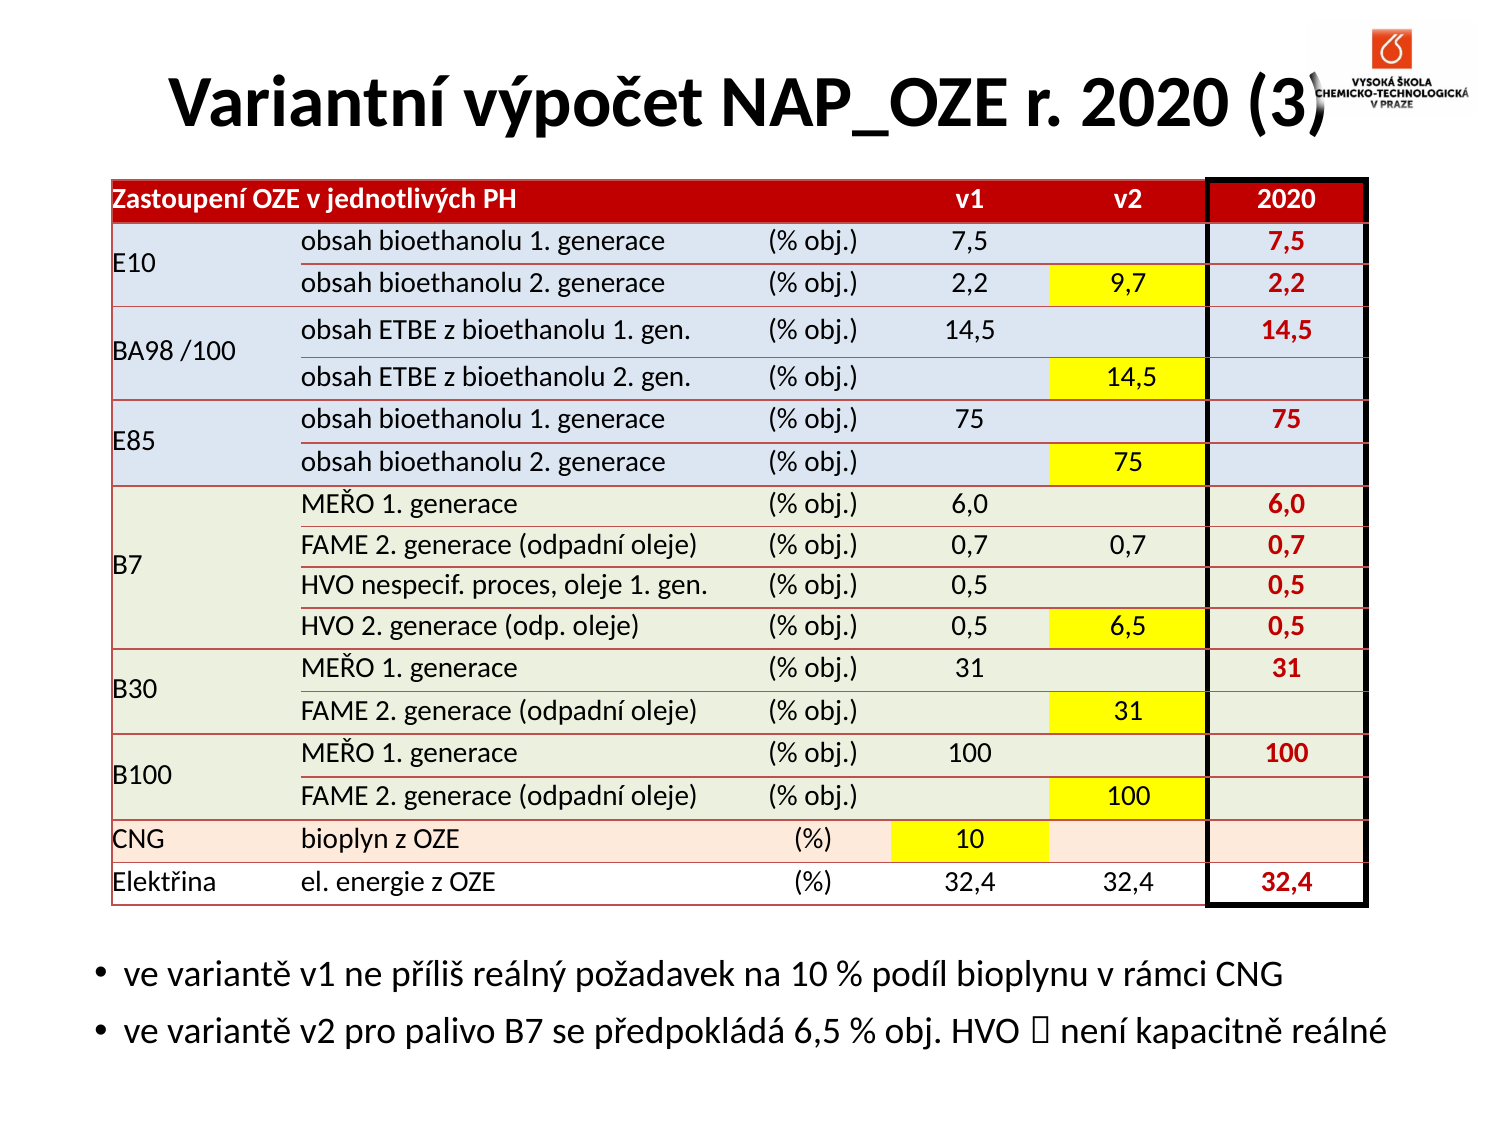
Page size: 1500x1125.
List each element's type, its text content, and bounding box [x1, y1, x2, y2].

title Variantní výpočet NAP_OZE r. 2020 (3) [75, 45, 1425, 149]
table_header [736, 181, 891, 222]
table_cell [1210, 358, 1363, 399]
table_cell [891, 778, 1049, 819]
table_cell [891, 358, 1049, 399]
table_cell 0,5 [891, 609, 1049, 648]
table_cell 75 [891, 401, 1049, 442]
table_cell 14,5 [1210, 307, 1363, 357]
table_cell 31 [1210, 650, 1363, 691]
table_cell FAME 2. generace (odpadní oleje) [301, 778, 736, 819]
table_cell (% obj.) [736, 224, 891, 263]
table_cell (%) [736, 863, 891, 904]
table_cell obsah bioethanolu 1. generace [301, 224, 736, 263]
table_cell 75 [1210, 401, 1363, 442]
table_cell BA98 /100 [113, 307, 301, 399]
table_header Zastoupení OZE v jednotlivých PH [113, 181, 736, 222]
table_cell 6,5 [1049, 609, 1205, 648]
table_cell 0,7 [891, 527, 1049, 566]
table_cell 2,2 [891, 265, 1049, 306]
table_cell 100 [1210, 735, 1363, 776]
table_cell MEŘO 1. generace [301, 487, 736, 526]
table_cell [1210, 821, 1363, 862]
table_cell (% obj.) [736, 735, 891, 776]
table_cell (%) [736, 821, 891, 862]
table_cell (% obj.) [736, 401, 891, 442]
table_cell obsah ETBE z bioethanolu 1. gen. [301, 307, 736, 357]
picture [1304, 18, 1479, 118]
table_cell 100 [891, 735, 1049, 776]
table_cell MEŘO 1. generace [301, 650, 736, 691]
table_cell obsah bioethanolu 2. generace [301, 265, 736, 306]
table_cell B7 [113, 487, 301, 648]
table_header v2 [1049, 181, 1205, 222]
table_header v1 [891, 181, 1049, 222]
text_box ve variantě v1 ne příliš reálný požadavek na 10 % podíl bioplynu v rámci CNG ve variantě v2 pro palivo B7 se předpokládá 6,5 % obj. HVO  není kapacitně reálné [78, 940, 1441, 1061]
table_cell 7,5 [891, 224, 1049, 263]
table_cell 6,0 [1210, 487, 1363, 526]
table_cell 0,5 [1210, 609, 1363, 648]
table_cell 9,7 [1049, 265, 1205, 306]
table_cell 31 [891, 650, 1049, 691]
table_cell 0,7 [1049, 527, 1205, 566]
table_cell 32,4 [1049, 863, 1205, 904]
table_cell 0,5 [1210, 568, 1363, 607]
table_cell 100 [1049, 778, 1205, 819]
table_cell [1049, 650, 1205, 691]
table_cell 0,5 [891, 568, 1049, 607]
table_cell (% obj.) [736, 487, 891, 526]
table_cell 31 [1049, 692, 1205, 733]
table_cell bioplyn z OZE [301, 821, 736, 862]
table_cell B100 [113, 735, 301, 819]
table_cell [1049, 821, 1205, 862]
table_cell E85 [113, 401, 301, 485]
table_cell MEŘO 1. generace [301, 735, 736, 776]
table_cell [1049, 224, 1205, 263]
table_cell el. energie z OZE [301, 863, 736, 904]
table_cell FAME 2. generace (odpadní oleje) [301, 692, 736, 733]
table_cell (% obj.) [736, 307, 891, 357]
table_cell CNG [113, 821, 301, 862]
table_cell HVO 2. generace (odp. oleje) [301, 609, 736, 648]
table_cell (% obj.) [736, 650, 891, 691]
table_cell 7,5 [1210, 224, 1363, 263]
table_cell obsah ETBE z bioethanolu 2. gen. [301, 358, 736, 399]
table_cell HVO nespecif. proces, oleje 1. gen. [301, 568, 736, 607]
table_cell Elektřina [113, 863, 301, 904]
table_cell FAME 2. generace (odpadní oleje) [301, 527, 736, 566]
table_cell 14,5 [891, 307, 1049, 357]
table_cell 10 [891, 821, 1049, 862]
table_cell (% obj.) [736, 444, 891, 485]
table_cell 14,5 [1049, 358, 1205, 399]
table_cell (% obj.) [736, 568, 891, 607]
table_cell (% obj.) [736, 609, 891, 648]
table_cell [891, 444, 1049, 485]
table_cell (% obj.) [736, 527, 891, 566]
table_cell obsah bioethanolu 2. generace [301, 444, 736, 485]
table_cell 6,0 [891, 487, 1049, 526]
table_cell 75 [1049, 444, 1205, 485]
table_cell 32,4 [891, 863, 1049, 904]
table_cell 32,4 [1210, 863, 1363, 902]
table_cell [1049, 307, 1205, 357]
table_cell [1210, 692, 1363, 733]
table_header 2020 [1210, 183, 1363, 222]
table_cell (% obj.) [736, 692, 891, 733]
table_cell [891, 692, 1049, 733]
table_cell [1049, 568, 1205, 607]
table_cell [1049, 401, 1205, 442]
table_cell 2,2 [1210, 265, 1363, 306]
table_cell 0,7 [1210, 527, 1363, 566]
table_cell (% obj.) [736, 265, 891, 306]
table_cell [1049, 735, 1205, 776]
table_cell B30 [113, 650, 301, 733]
table_cell [1049, 487, 1205, 526]
table_cell E10 [113, 224, 301, 306]
table_cell [1210, 778, 1363, 819]
table_cell obsah bioethanolu 1. generace [301, 401, 736, 442]
table_cell (% obj.) [736, 358, 891, 399]
table_cell (% obj.) [736, 778, 891, 819]
table_cell [1210, 444, 1363, 485]
